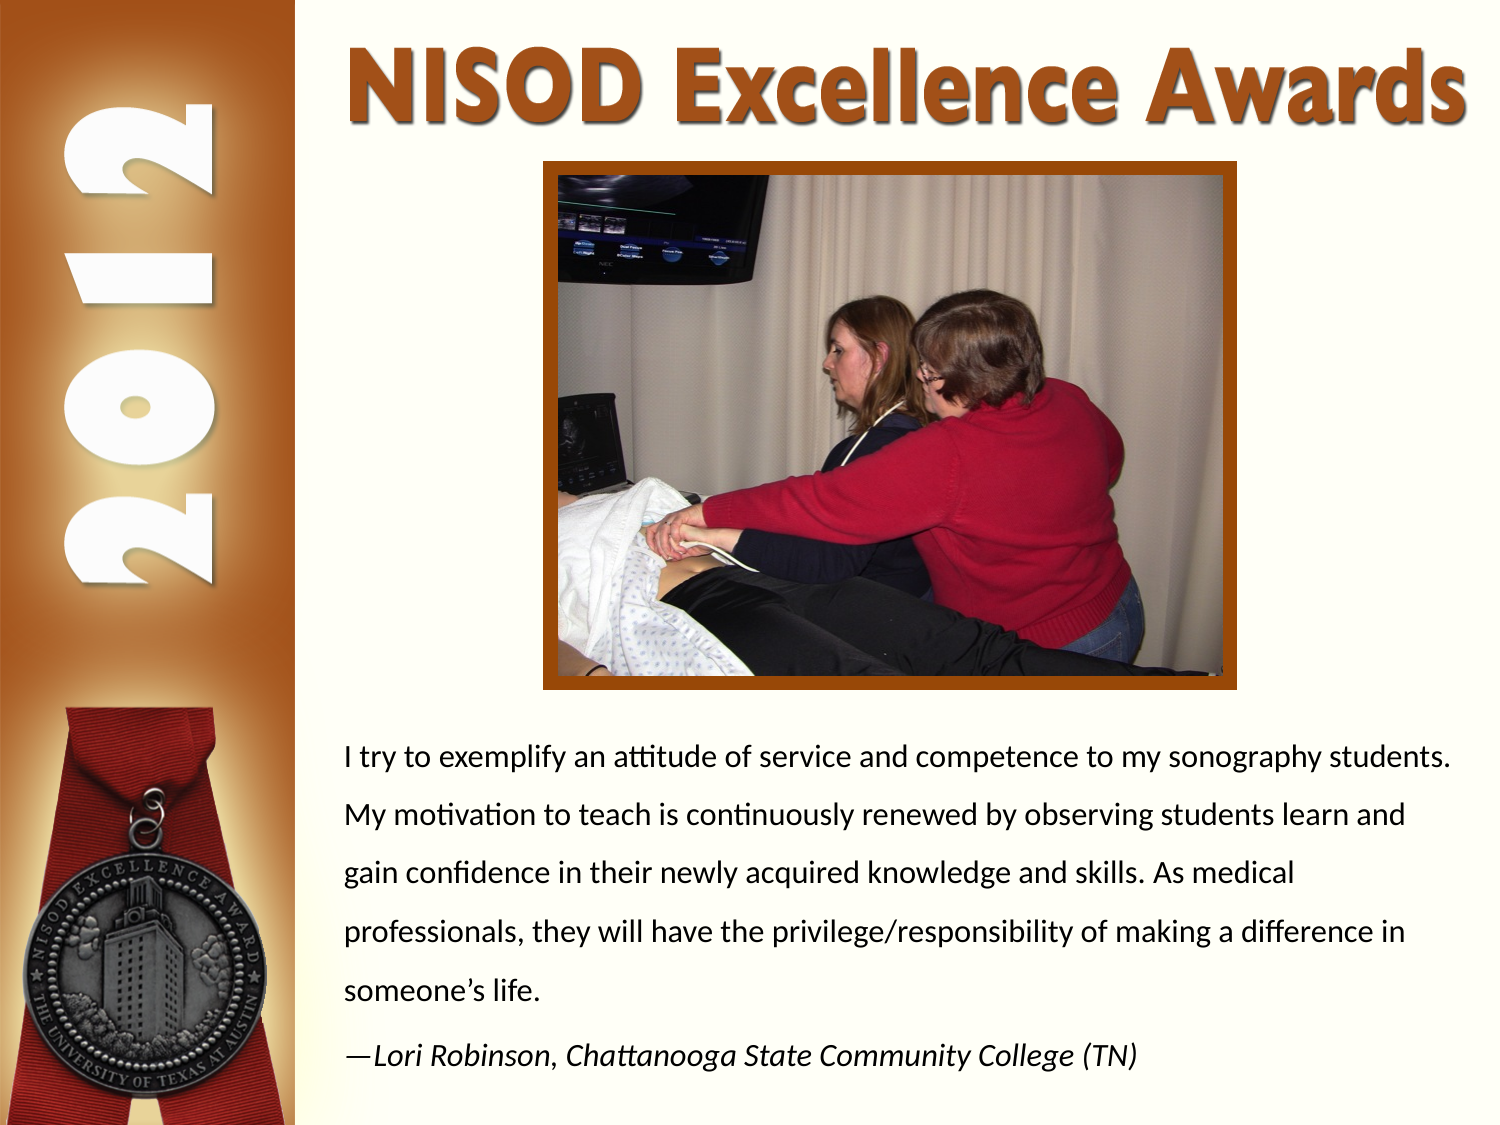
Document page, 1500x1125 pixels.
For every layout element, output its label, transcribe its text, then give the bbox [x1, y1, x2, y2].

list I try to exemplify an attitude of service and competence to my sonography students. My motivation to teach is continuously renewed by observing students learn and gain confidence in their newly acquired knowledge and skills. As medical professionals, they will have the privilege/responsibility of making a difference in someone’s life. —Lori Robinson, Chattanooga State Community College (TN) [329, 707, 1478, 1085]
picture [0, 0, 1500, 1125]
